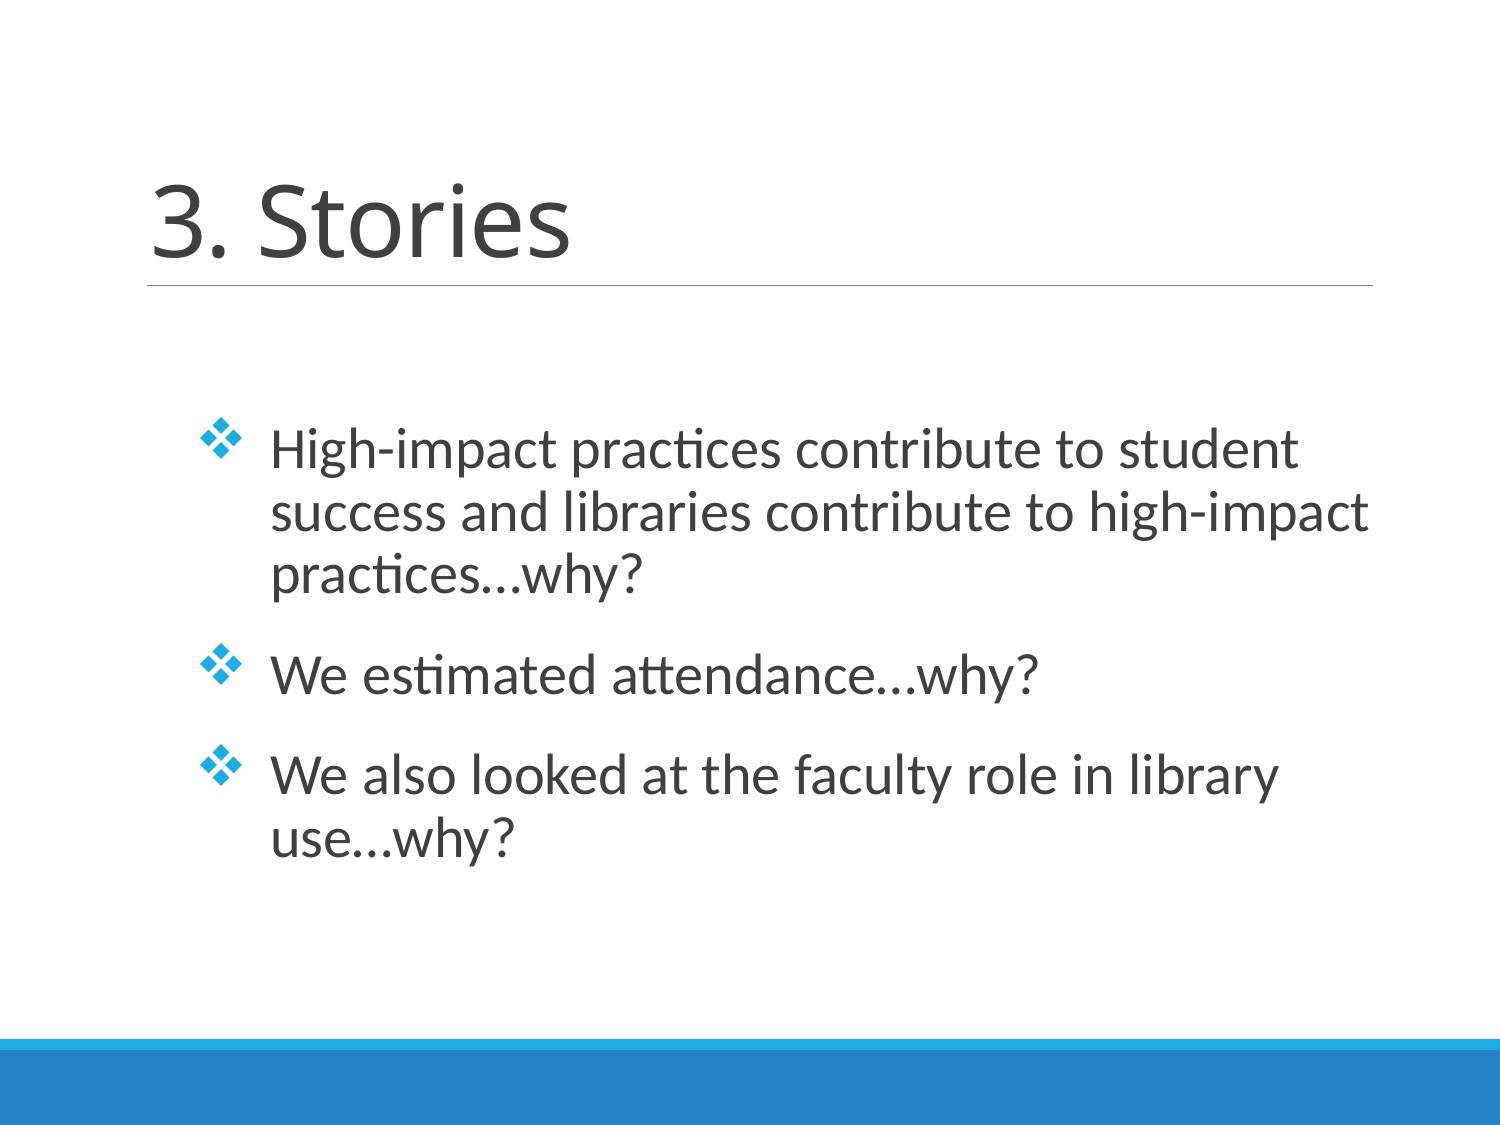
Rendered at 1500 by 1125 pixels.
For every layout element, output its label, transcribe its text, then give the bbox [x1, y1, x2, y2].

list High-impact practices contribute to student success and libraries contribute to high-impact practices…why? We estimated attendance…why? We also looked at the faculty role in library use…why? [135, 302, 1373, 963]
title 3. Stories [135, 47, 1373, 285]
